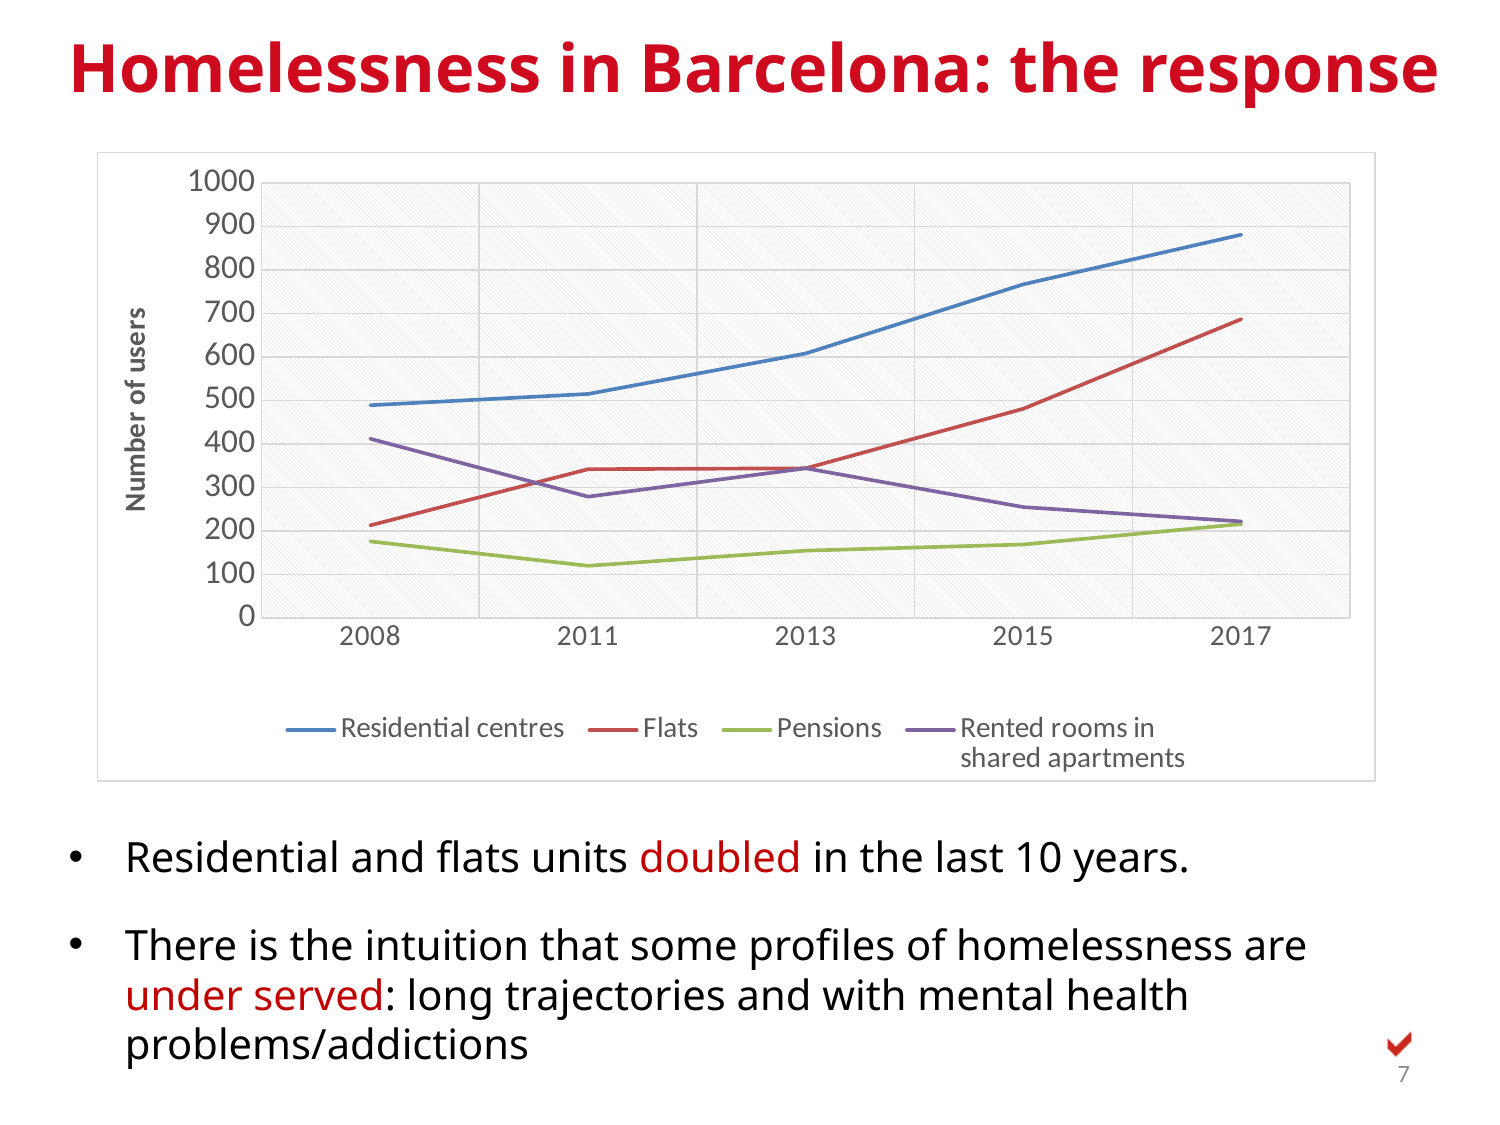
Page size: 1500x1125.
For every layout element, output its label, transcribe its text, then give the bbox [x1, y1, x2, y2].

slide_number 7 [1074, 1042, 1425, 1103]
title Homelessness in Barcelona: the response [53, 0, 1470, 160]
picture [1375, 1022, 1421, 1064]
list Residential and flats units doubled in the last 10 years. There is the intuition that some profiles of homelessness are under served: long trajectories and with mental health problems/addictions [53, 823, 1420, 985]
chart [96, 151, 1377, 782]
